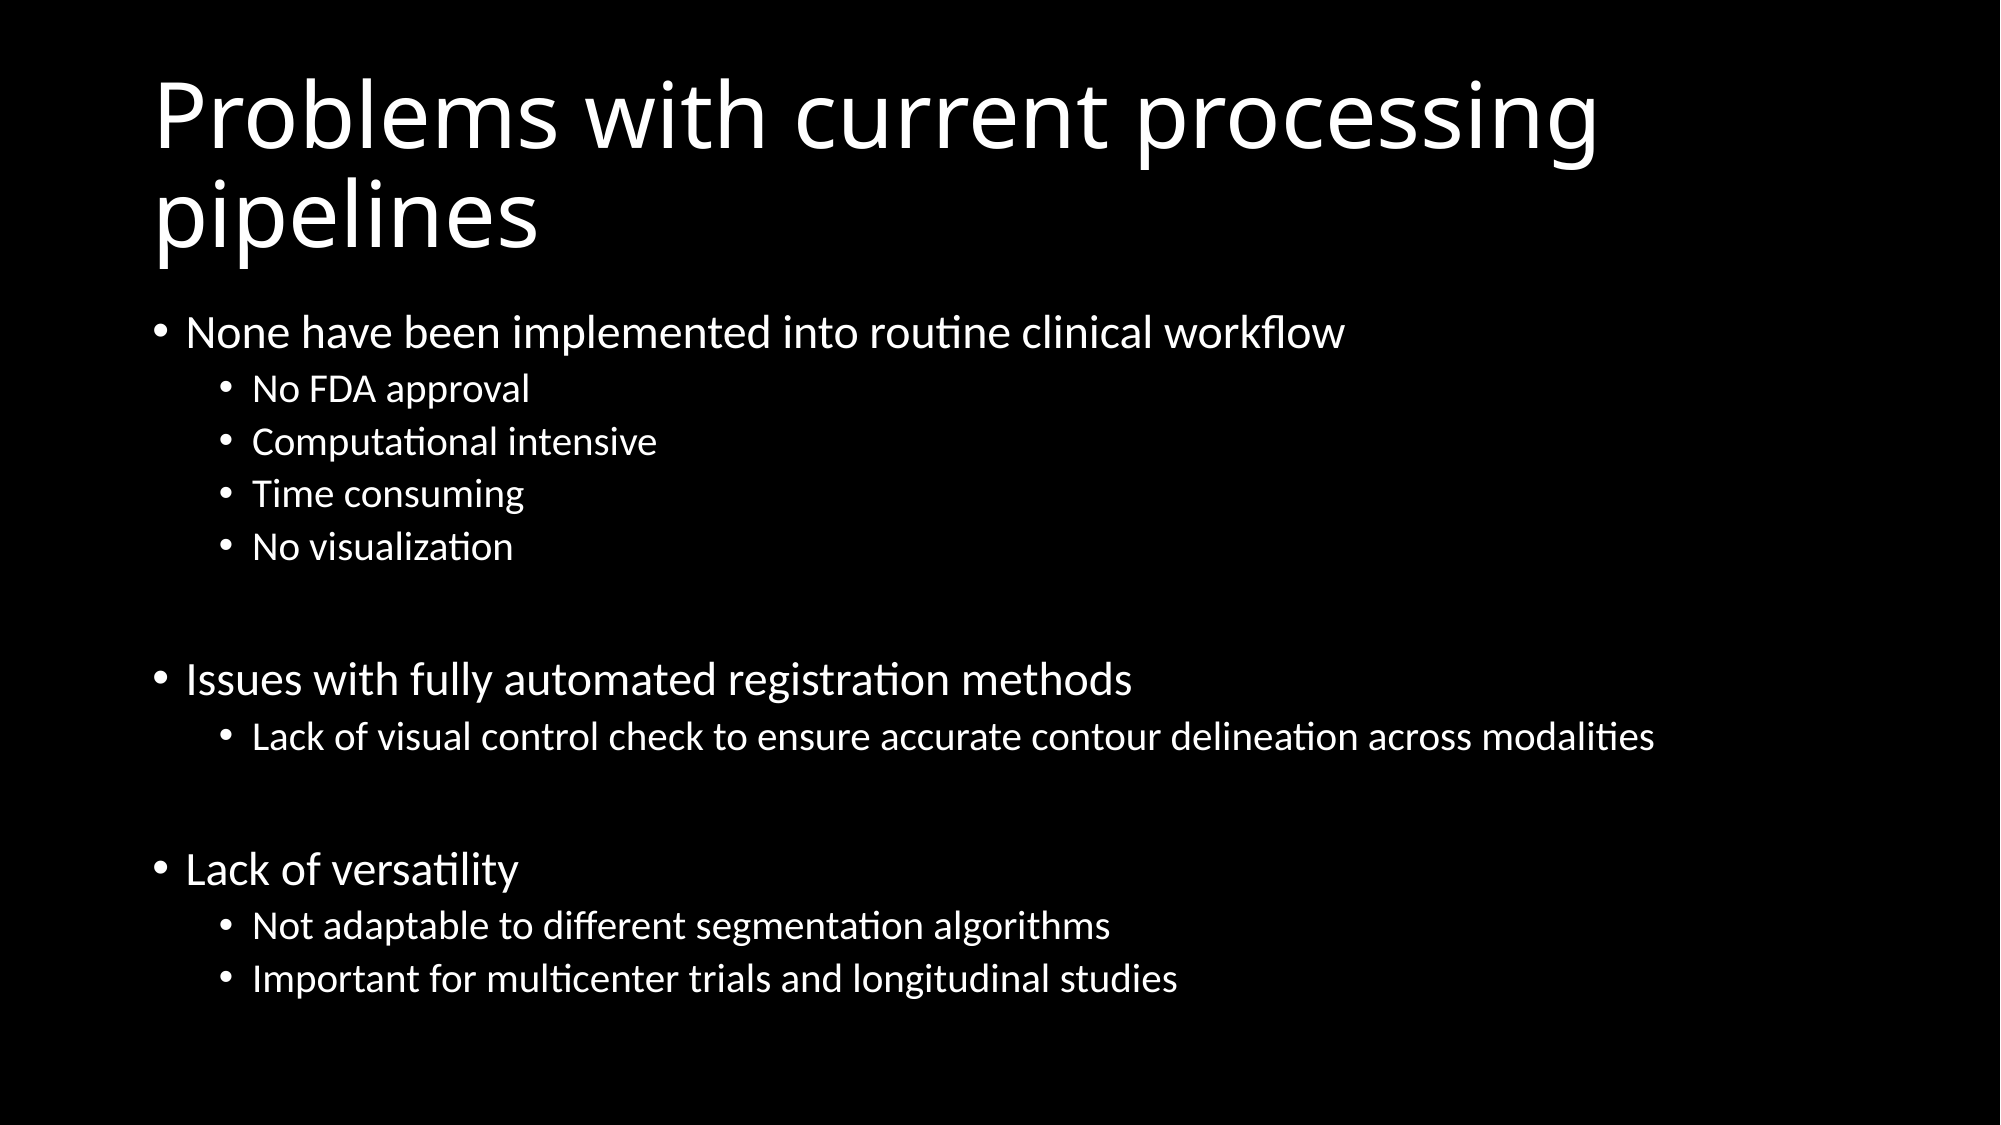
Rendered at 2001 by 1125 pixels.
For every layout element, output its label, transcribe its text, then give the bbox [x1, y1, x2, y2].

list None have been implemented into routine clinical workflow No FDA approval Computational intensive Time consuming No visualization Issues with fully automated registration methods Lack of visual control check to ensure accurate contour delineation across modalities Lack of versatility Not adaptable to different segmentation algorithms Important for multicenter trials and longitudinal studies [137, 299, 1863, 1014]
title Problems with current processing pipelines [137, 59, 1863, 278]
